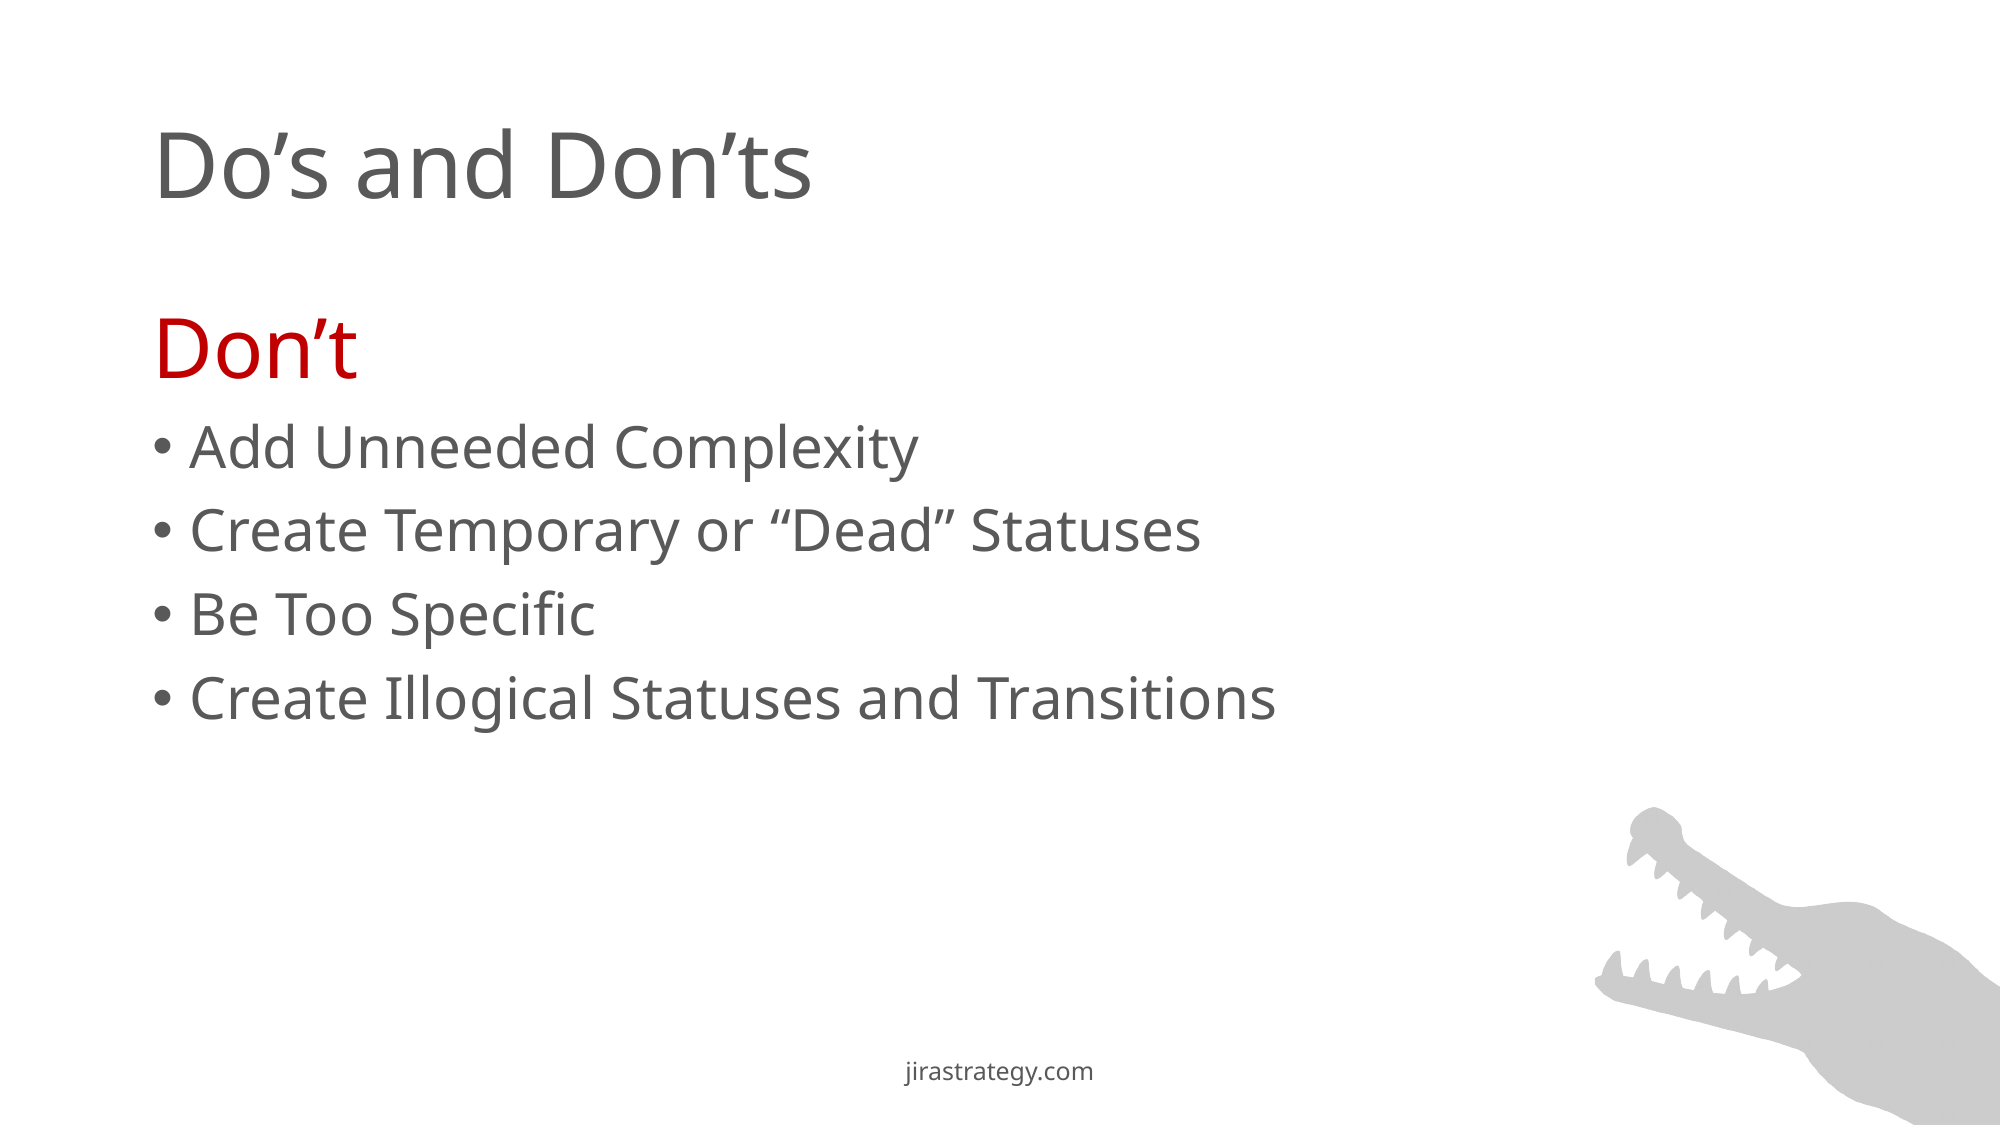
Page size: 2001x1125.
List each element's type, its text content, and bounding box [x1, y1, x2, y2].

list Don’t Add Unneeded Complexity Create Temporary or “Dead” Statuses Be Too Specific Create Illogical Statuses and Transitions [137, 299, 1863, 1014]
picture [1594, 807, 2000, 1125]
title Do’s and Don’ts [137, 59, 1863, 278]
footer jirastrategy.com [662, 1042, 1338, 1103]
